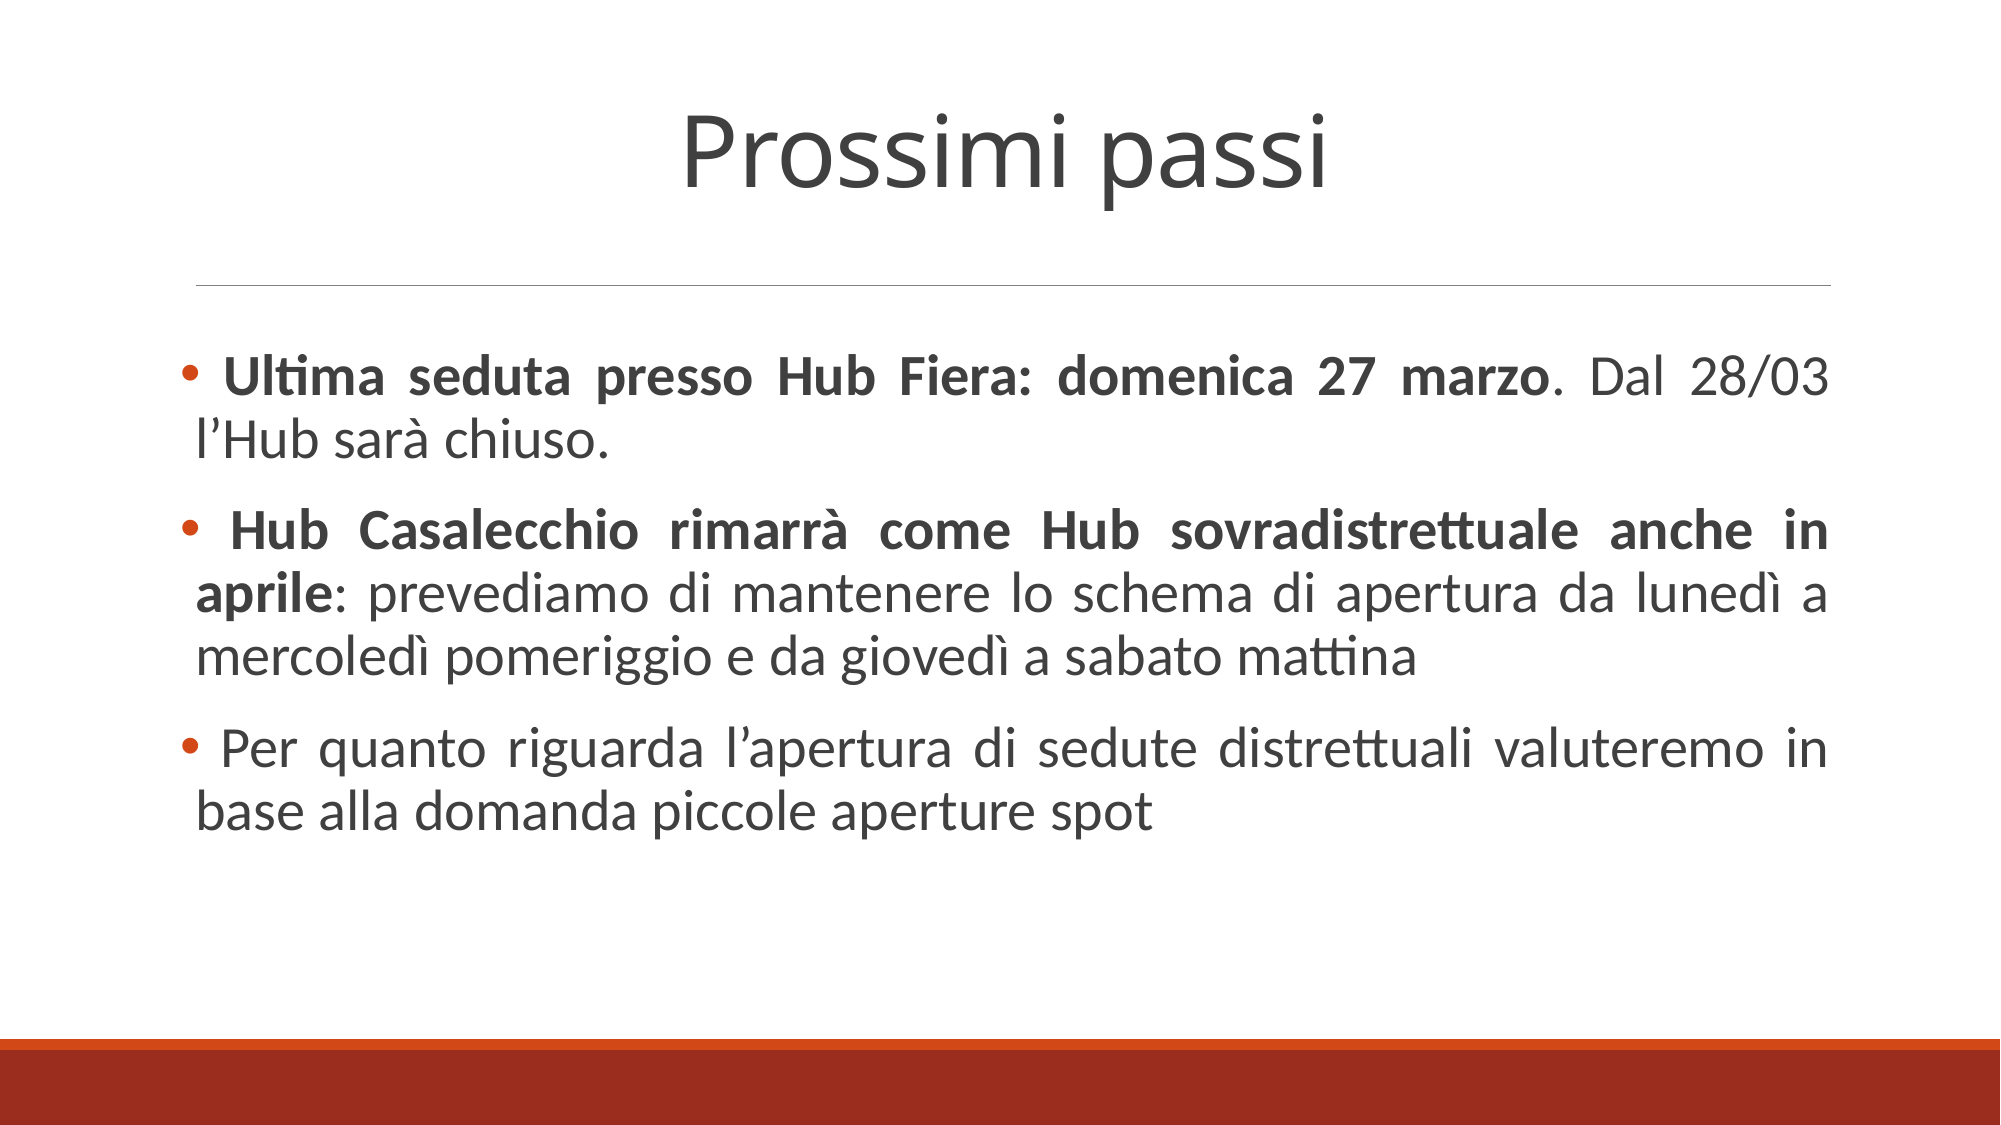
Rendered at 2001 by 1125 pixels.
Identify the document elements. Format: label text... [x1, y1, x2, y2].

title Prossimi passi [180, 76, 1830, 216]
list Ultima seduta presso Hub Fiera: domenica 27 marzo. Dal 28/03 l’Hub sarà chiuso. Hub Casalecchio rimarrà come Hub sovradistrettuale anche in aprile: prevediamo di mantenere lo schema di apertura da lunedì a mercoledì pomeriggio e da giovedì a sabato mattina Per quanto riguarda l’apertura di sedute distrettuali valuteremo in base alla domanda piccole aperture spot [180, 337, 1830, 1011]
